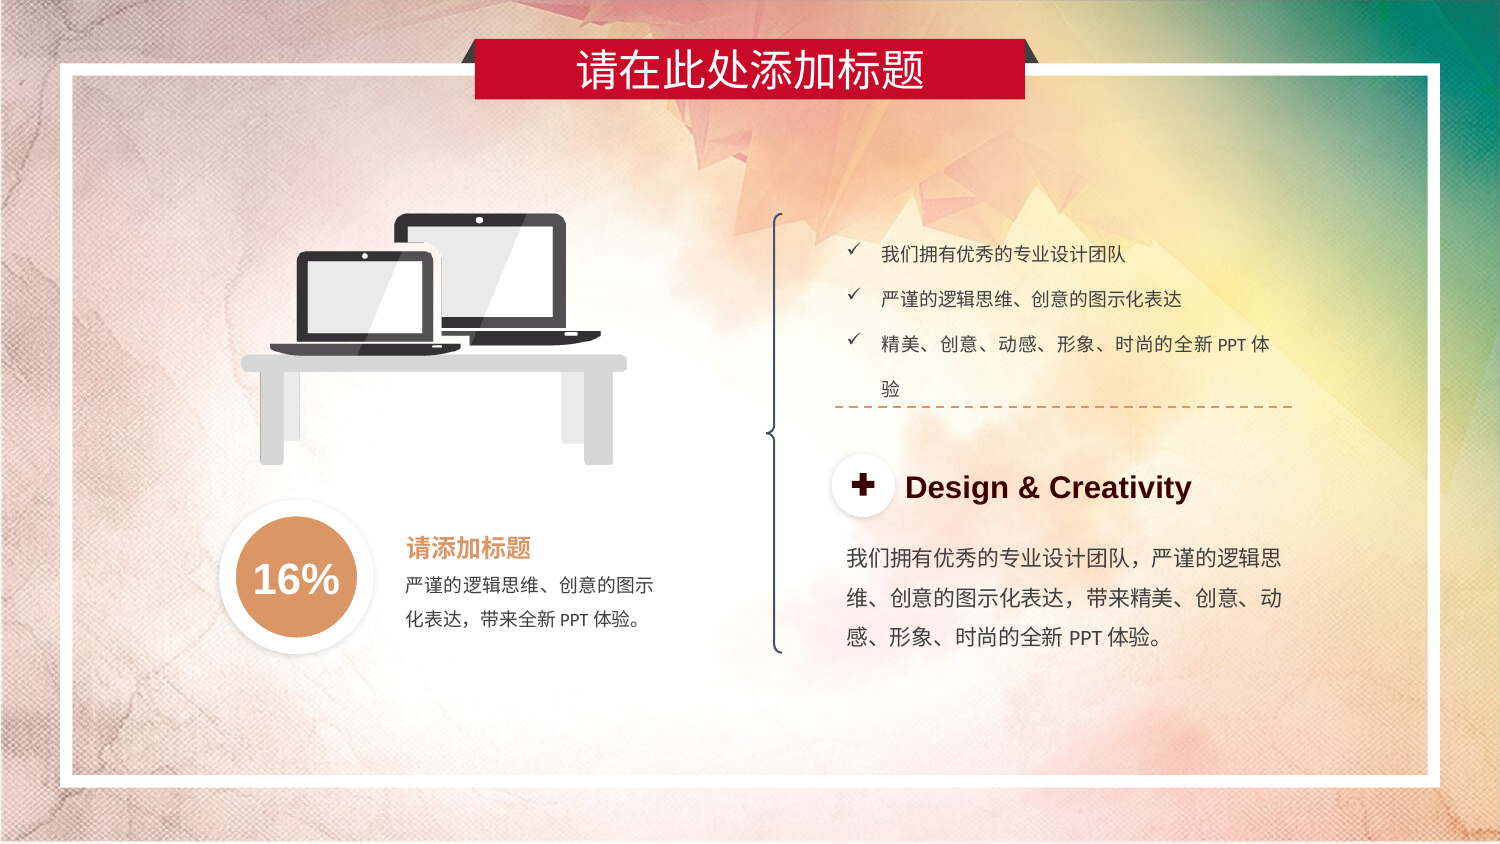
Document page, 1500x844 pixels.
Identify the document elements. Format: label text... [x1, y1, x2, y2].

text_box 16% [226, 507, 367, 647]
text_box 请在此处添加标题 [474, 38, 1025, 100]
picture [0, 0, 1500, 844]
text_box 请添加标题 [391, 524, 547, 570]
text_box 严谨的逻辑思维、创意的图示化表达，带来全新PPT体验。 [390, 555, 670, 638]
text_box [59, 62, 1441, 789]
text_box [1026, 38, 1041, 65]
text_box Design & Creativity [895, 459, 1208, 513]
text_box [831, 453, 895, 518]
text_box [459, 38, 474, 65]
text_box 我们拥有优秀的专业设计团队，严谨的逻辑思维、创意的图示化表达，带来精美、创意、动感、形象、时尚的全新PPT体验。 [831, 524, 1298, 658]
text_box [766, 213, 783, 654]
text_box 我们拥有优秀的专业设计团队 严谨的逻辑思维、创意的图示化表达 精美、创意、动感、形象、时尚的全新PPT体验 [831, 190, 1286, 408]
